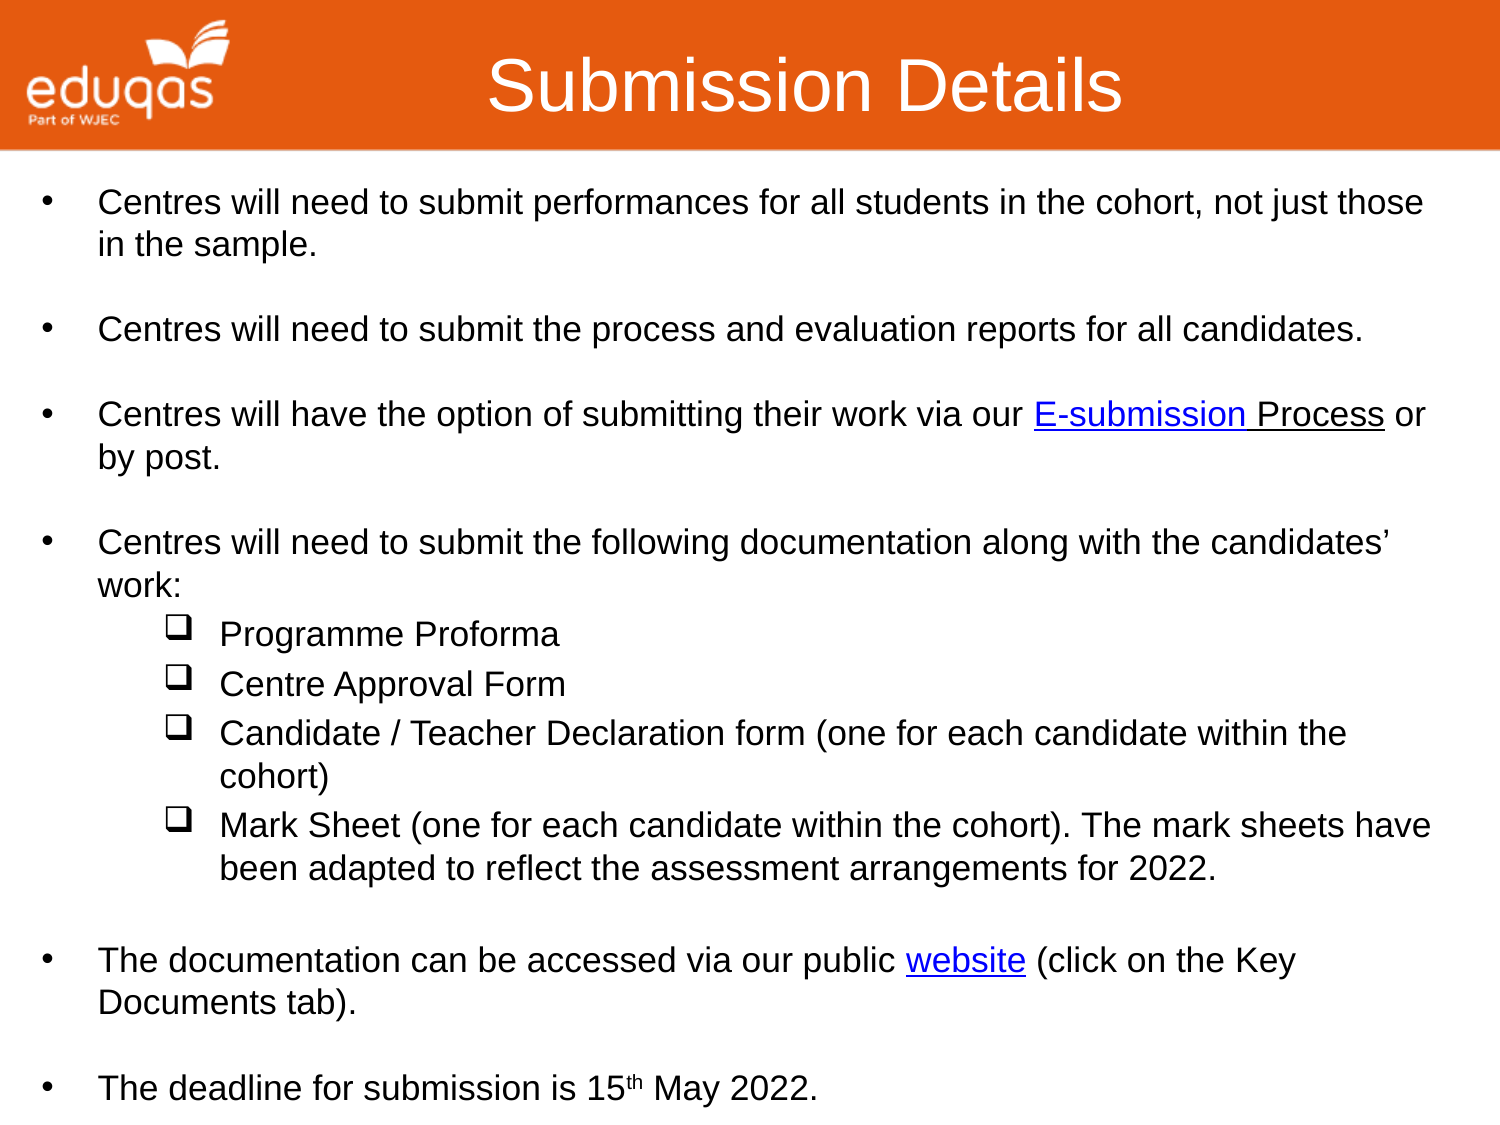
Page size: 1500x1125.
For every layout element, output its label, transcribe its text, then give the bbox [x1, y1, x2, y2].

text_box Submission Details [288, 28, 1344, 134]
picture [0, 0, 1500, 215]
list Centres will need to submit performances for all students in the cohort, not just those in the sample. Centres will need to submit the process and evaluation reports for all candidates. Centres will have the option of submitting their work via our E-submission Process or by post. Centres will need to submit the following documentation along with the candidates’ work: Programme Proforma Centre Approval Form Candidate / Teacher Declaration form (one for each candidate within the cohort) Mark Sheet (one for each candidate within the cohort). The mark sheets have been adapted to reflect the assessment arrangements for 2022. The documentation can be accessed via our public website (click on the Key Documents tab). The deadline for submission is 15th May 2022. [26, 171, 1473, 1125]
